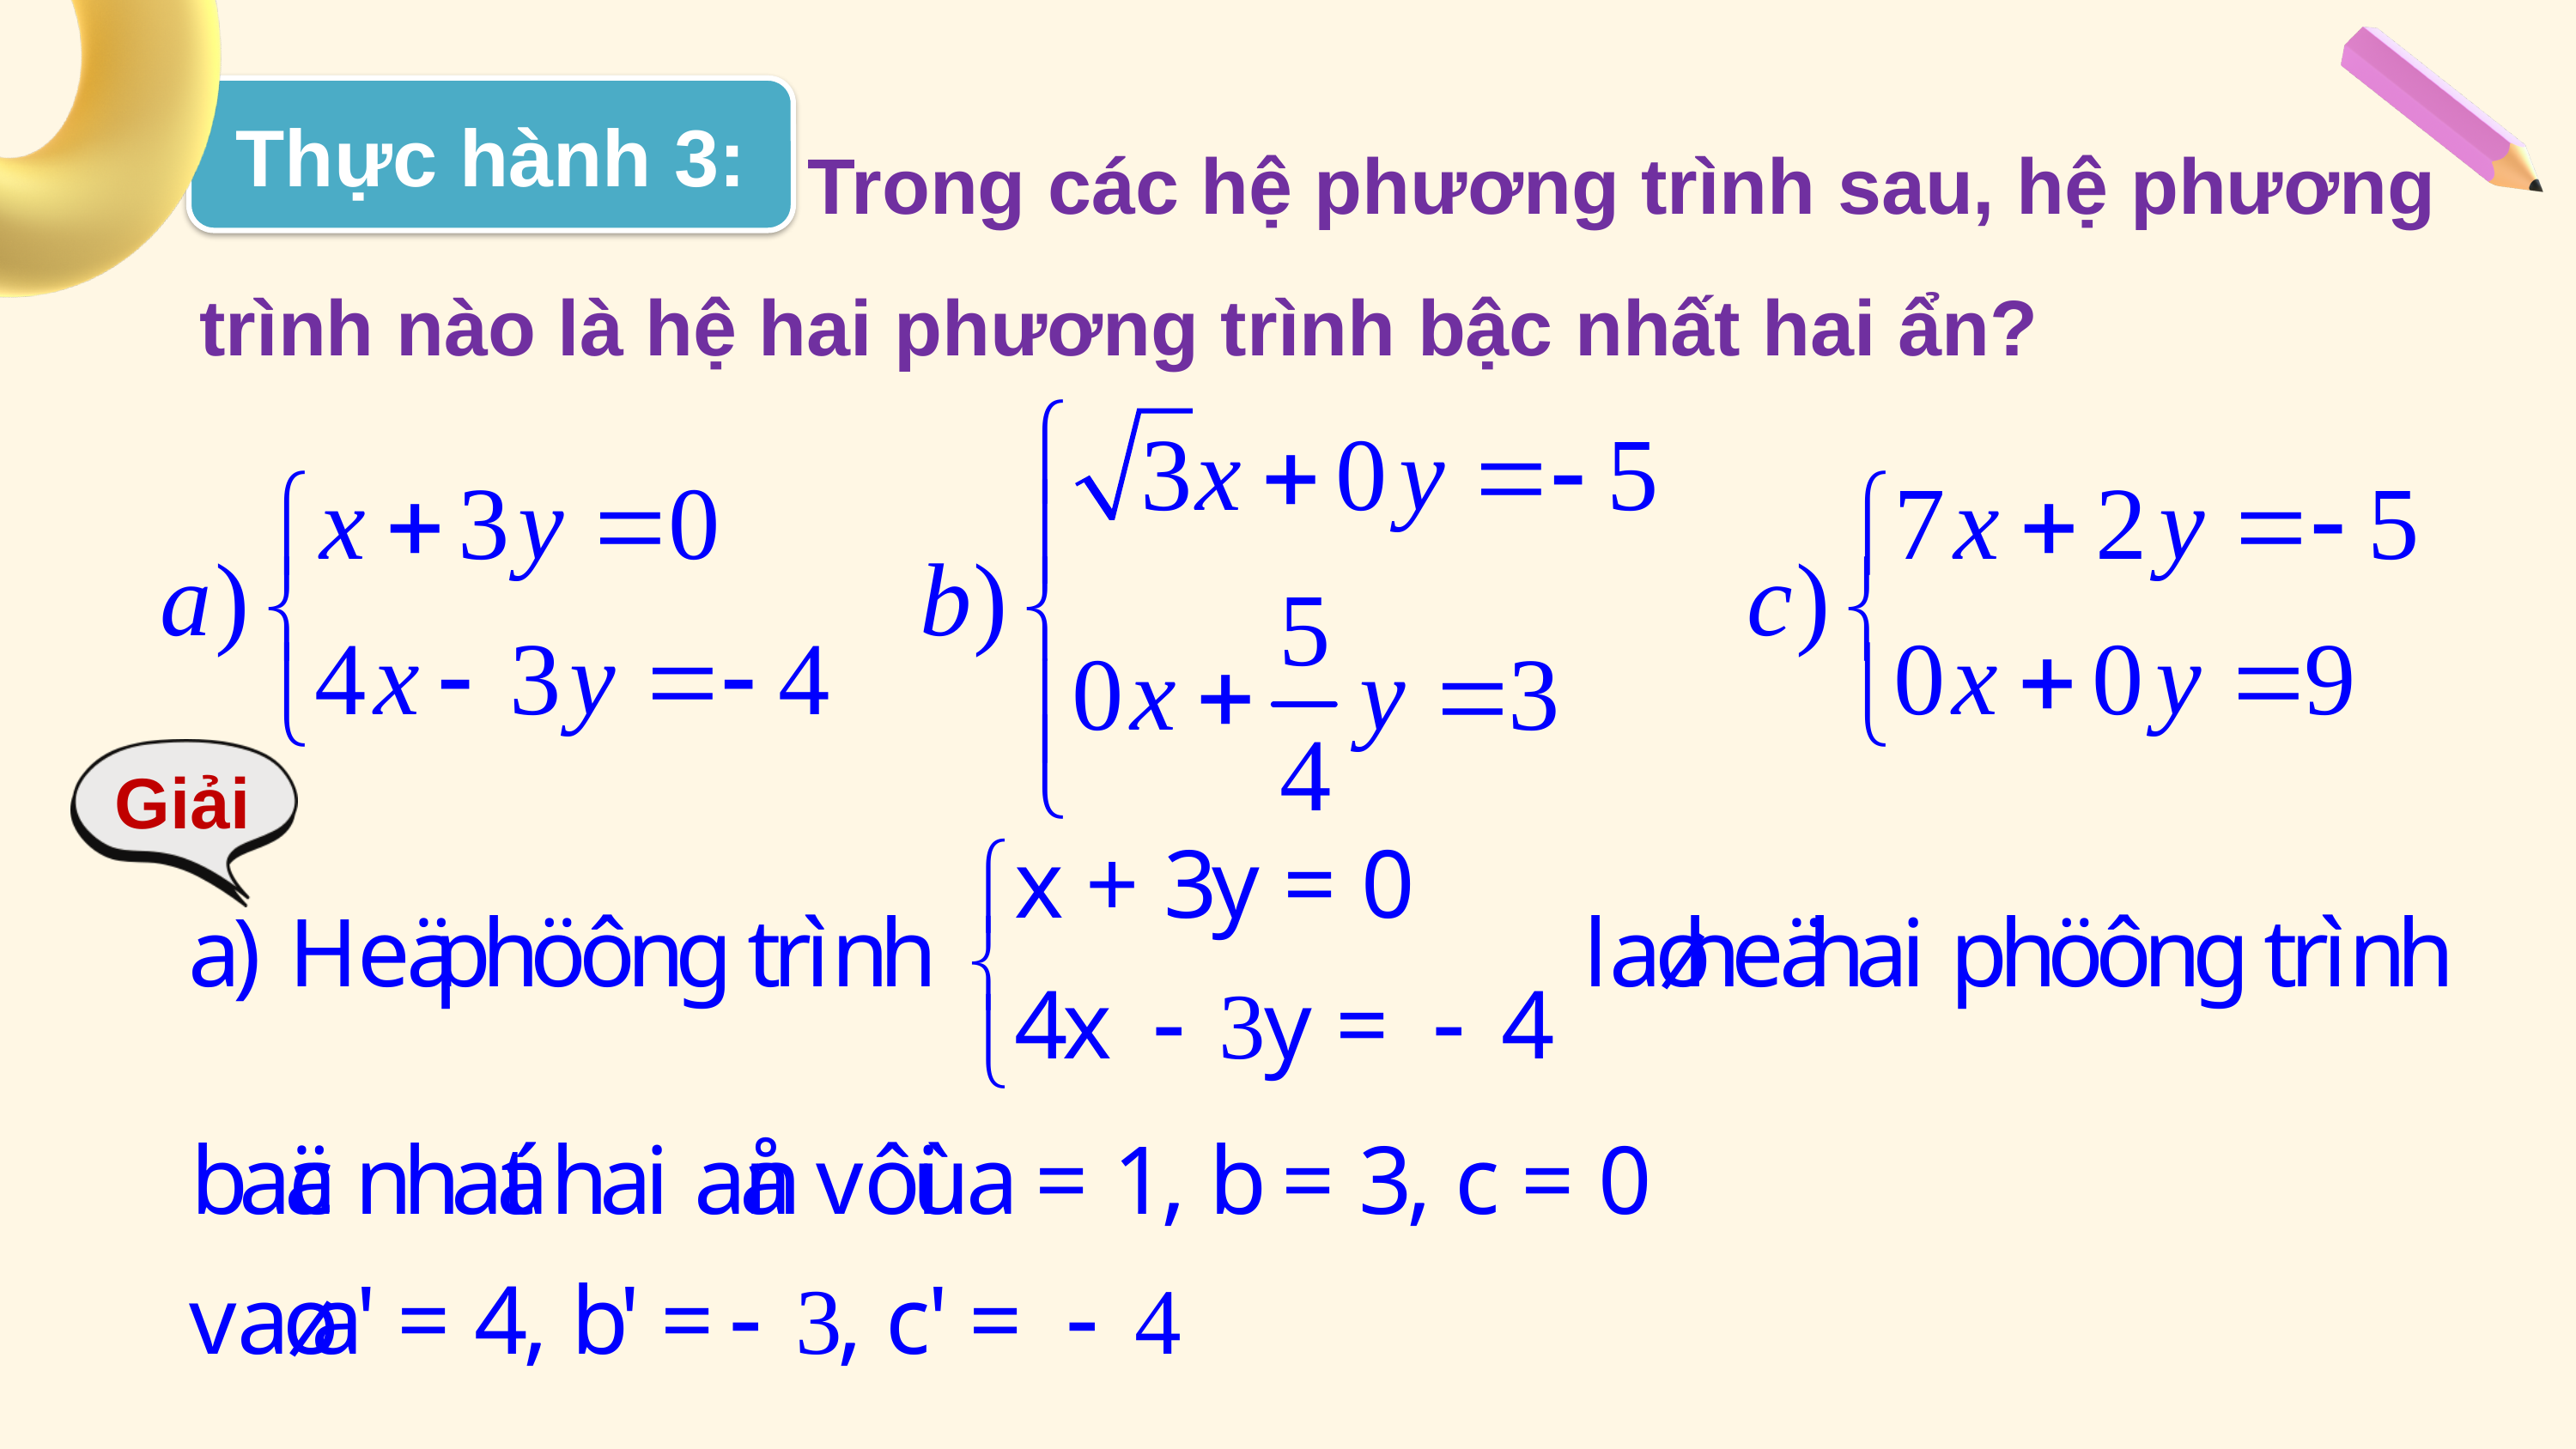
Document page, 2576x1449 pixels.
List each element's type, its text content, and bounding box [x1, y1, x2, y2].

picture [2336, 5, 2543, 207]
text_box Thực hành 3: [249, 77, 781, 82]
text_box Trong các hệ phương trình sau, hệ phương trình nào là hệ hai phương trình bậc nhất hai ẩn? [186, 82, 2480, 378]
picture [0, 0, 262, 355]
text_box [185, 832, 2449, 1372]
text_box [156, 395, 2420, 824]
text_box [63, 739, 184, 907]
